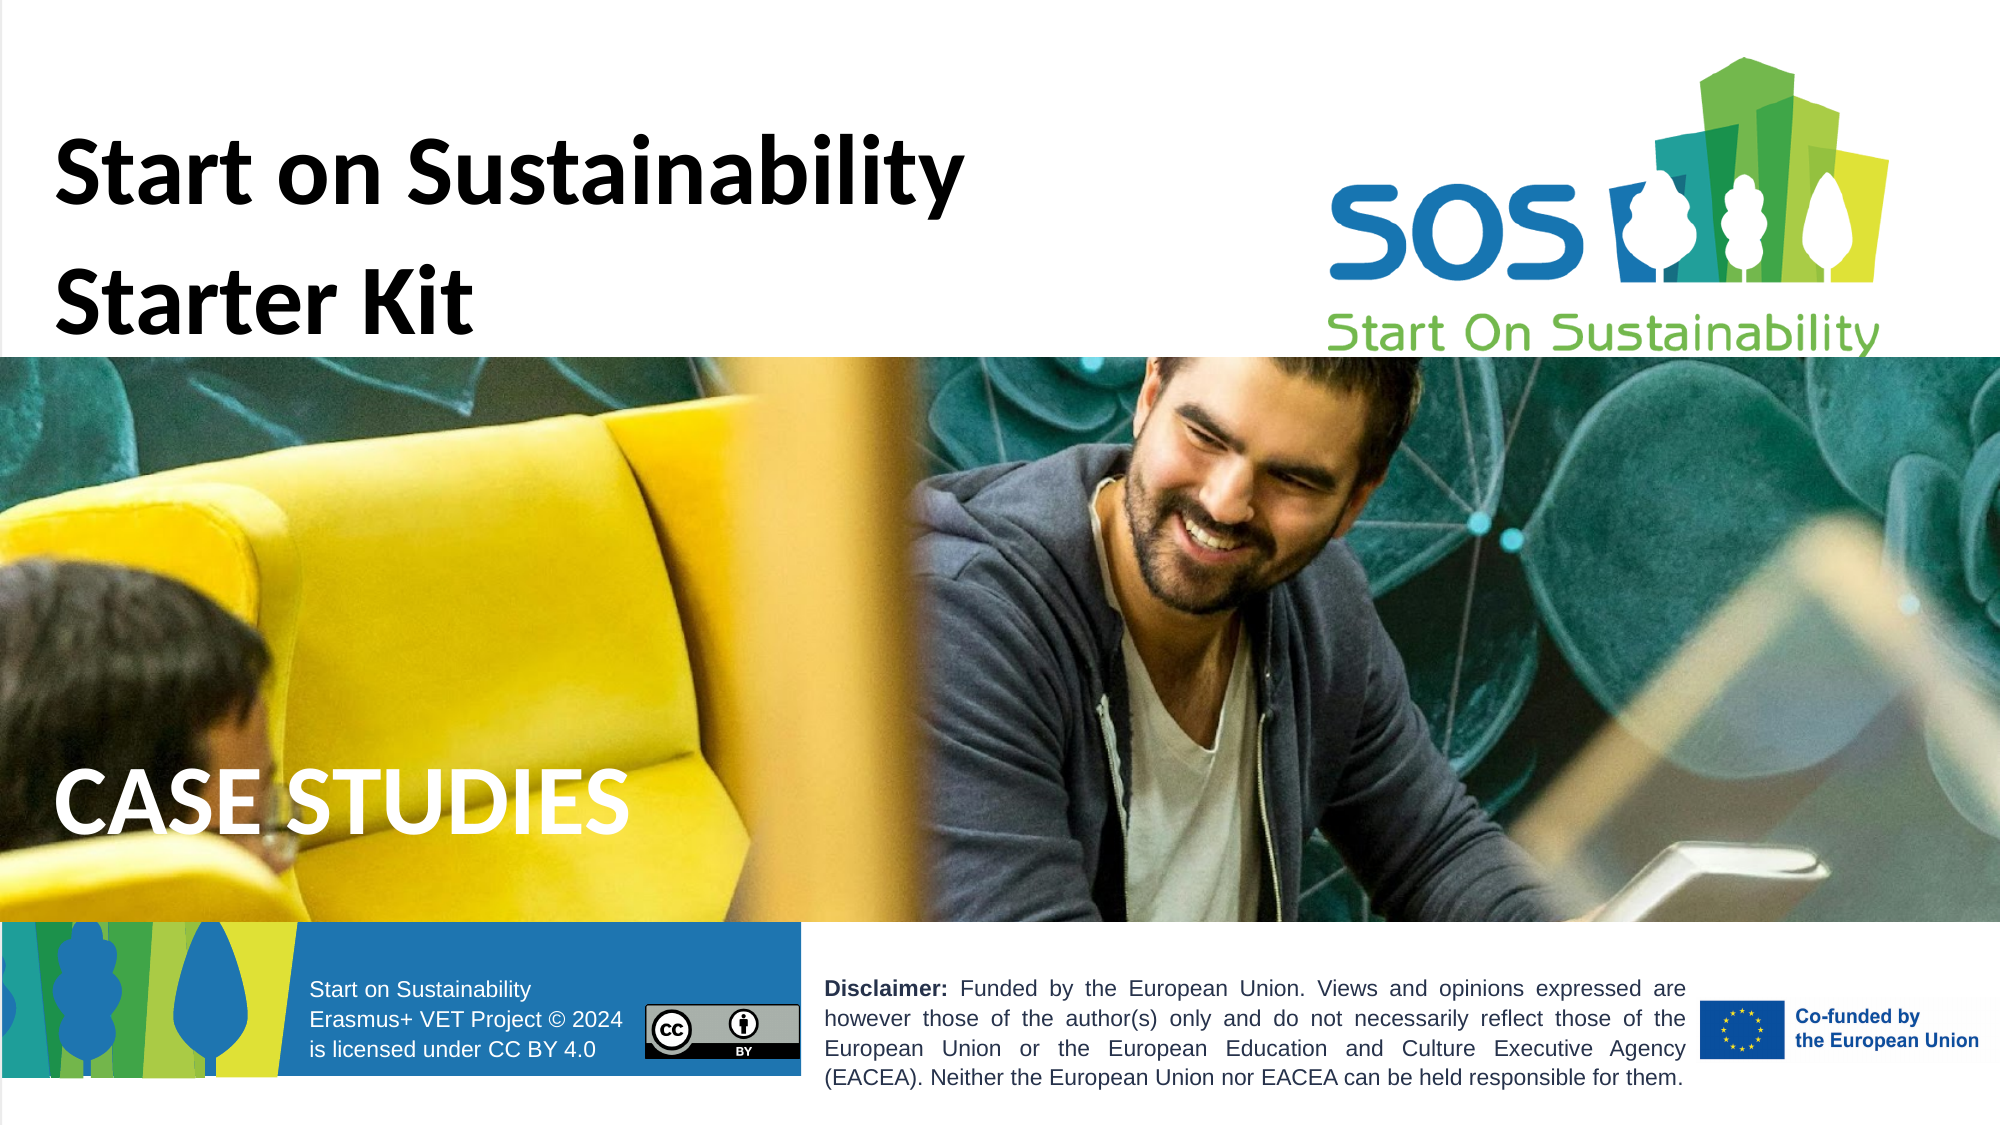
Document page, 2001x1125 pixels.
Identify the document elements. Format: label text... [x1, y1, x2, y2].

picture [644, 1004, 800, 1059]
picture [0, 29, 2000, 923]
text_box Start on Sustainability Erasmus+ VET Project © 2024 is licensed under CC BY 4.0 [292, 964, 644, 1070]
text_box Disclaimer: Funded by the European Union. Views and opinions expressed are however those of the author(s) only and do not necessarily reflect those of the European Union or the European Education and Culture Executive Agency (EACEA). Neither the European Union nor EACEA can be held responsible for them. [807, 963, 1703, 1098]
text_box Start on Sustainability Starter Kit [37, 85, 1100, 355]
picture [1703, 997, 2000, 1063]
